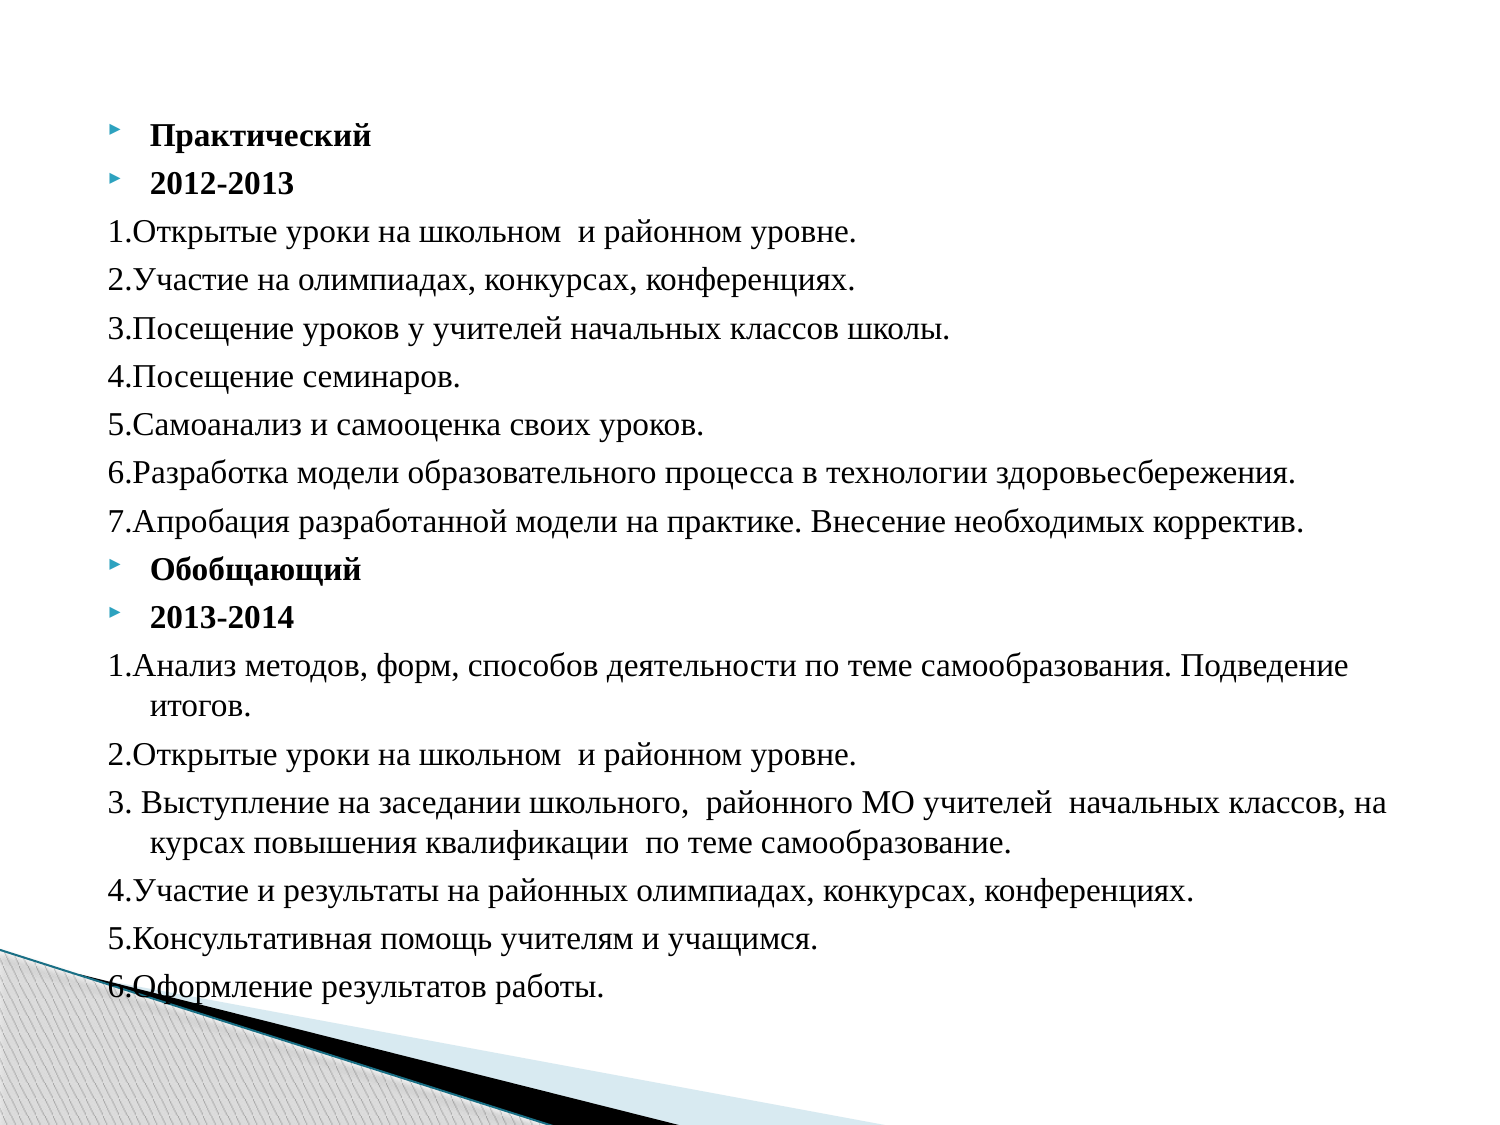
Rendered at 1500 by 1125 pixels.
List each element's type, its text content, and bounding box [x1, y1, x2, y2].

list Практический 2012-2013 1.Открытые уроки на школьном и районном уровне. 2.Участие на олимпиадах, конкурсах, конференциях. 3.Посещение уроков у учителей начальных классов школы. 4.Посещение семинаров. 5.Самоанализ и самооценка своих уроков. 6.Разработка модели образовательного процесса в технологии здоровьесбережения. 7.Апробация разработанной модели на практике. Внесение необходимых корректив. Обобщающий 2013-2014 1.Анализ методов, форм, способов деятельности по теме самообразования. Подведение итогов. 2.Открытые уроки на школьном и районном уровне. 3. Выступление на заседании школьного, районного МО учителей начальных классов, на курсах повышения квалификации по теме самообразование. 4.Участие и результаты на районных олимпиадах, конкурсах, конференциях. 5.Консультативная помощь учителям и учащимся. 6.Оформление результатов работы. [75, 105, 1425, 1043]
